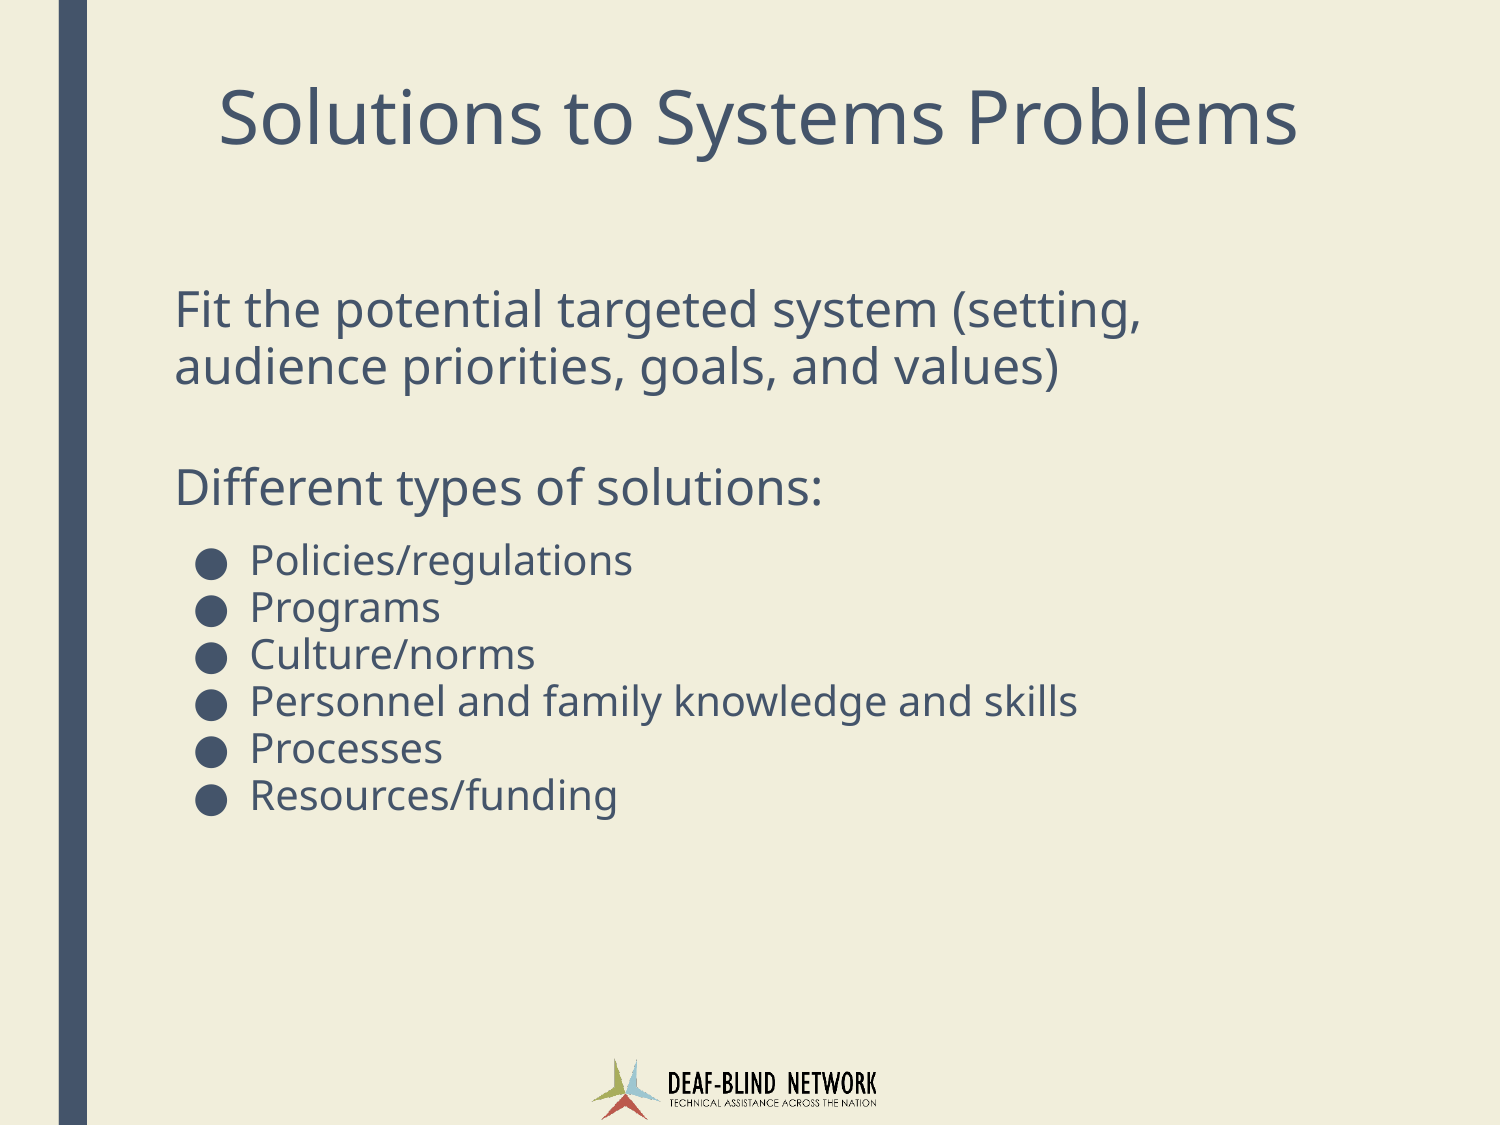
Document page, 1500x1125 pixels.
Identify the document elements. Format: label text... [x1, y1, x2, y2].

list Fit the potential targeted system (setting, audience priorities, goals, and values) Different types of solutions: Policies/regulations Programs Culture/norms Personnel and family knowledge and skills Processes Resources/funding [159, 275, 1341, 922]
title Solutions to Systems Problems [168, 72, 1351, 317]
picture [591, 1058, 876, 1120]
